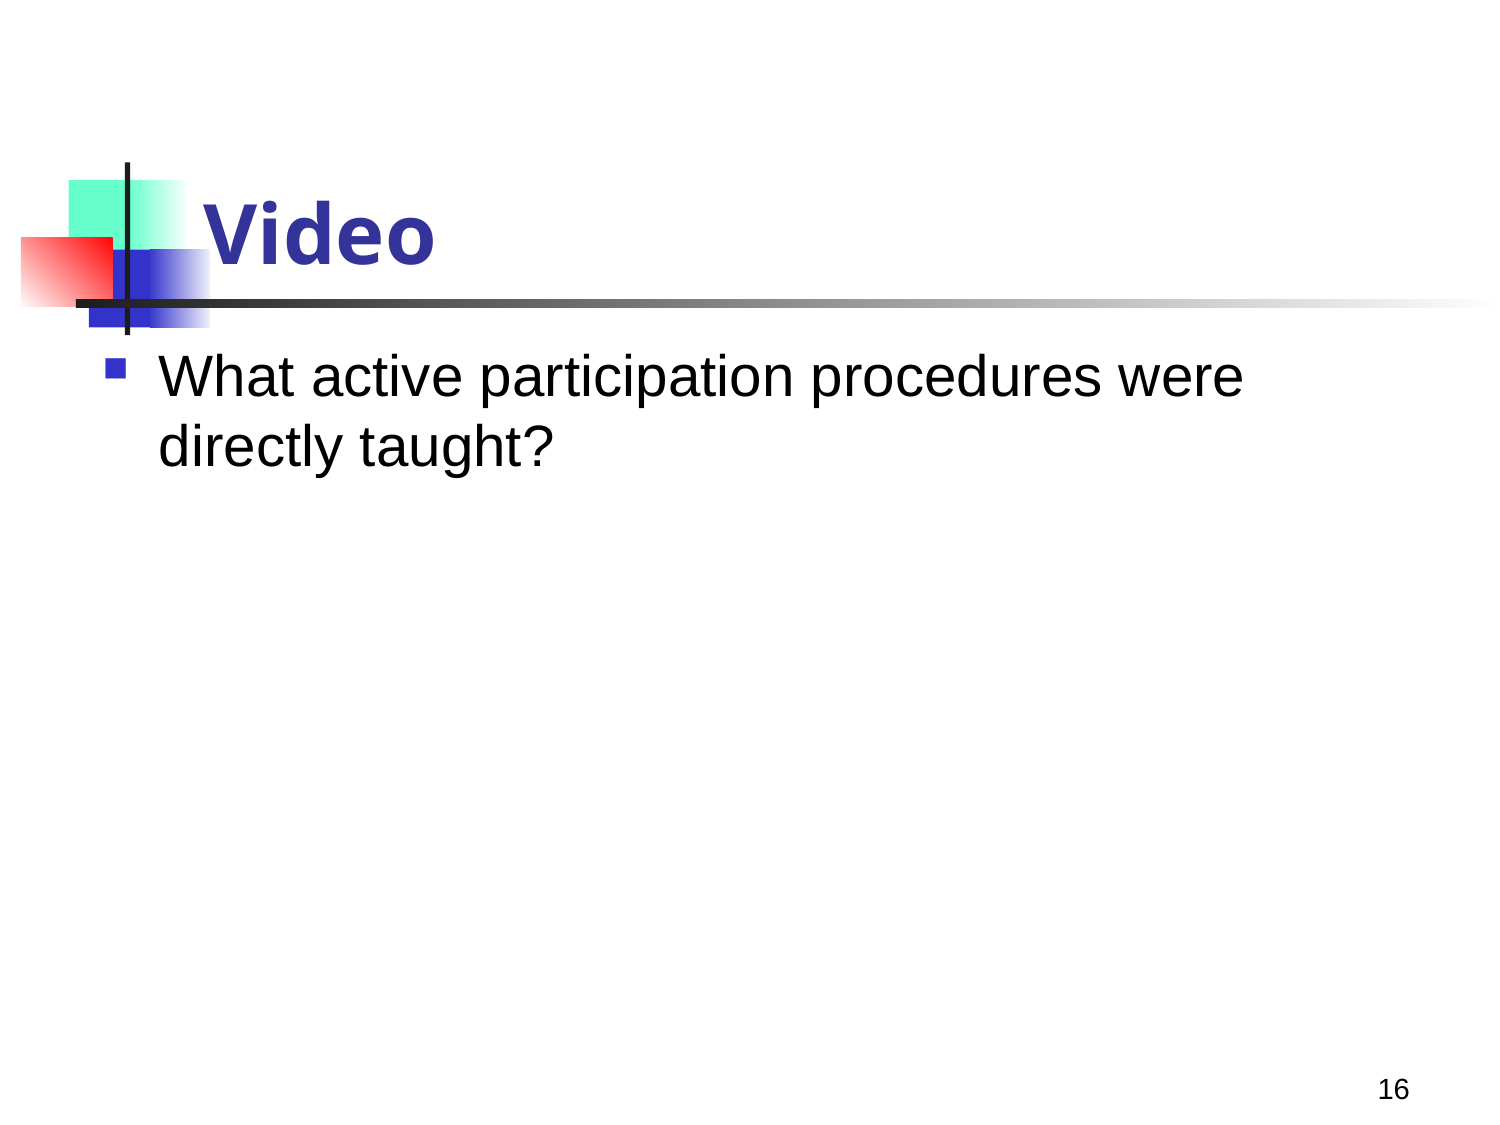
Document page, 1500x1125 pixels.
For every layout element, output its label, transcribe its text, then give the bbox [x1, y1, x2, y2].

list What active participation procedures were directly taught? [87, 331, 1388, 1038]
title Video [188, 101, 1468, 289]
slide_number 16 [1112, 1037, 1426, 1113]
